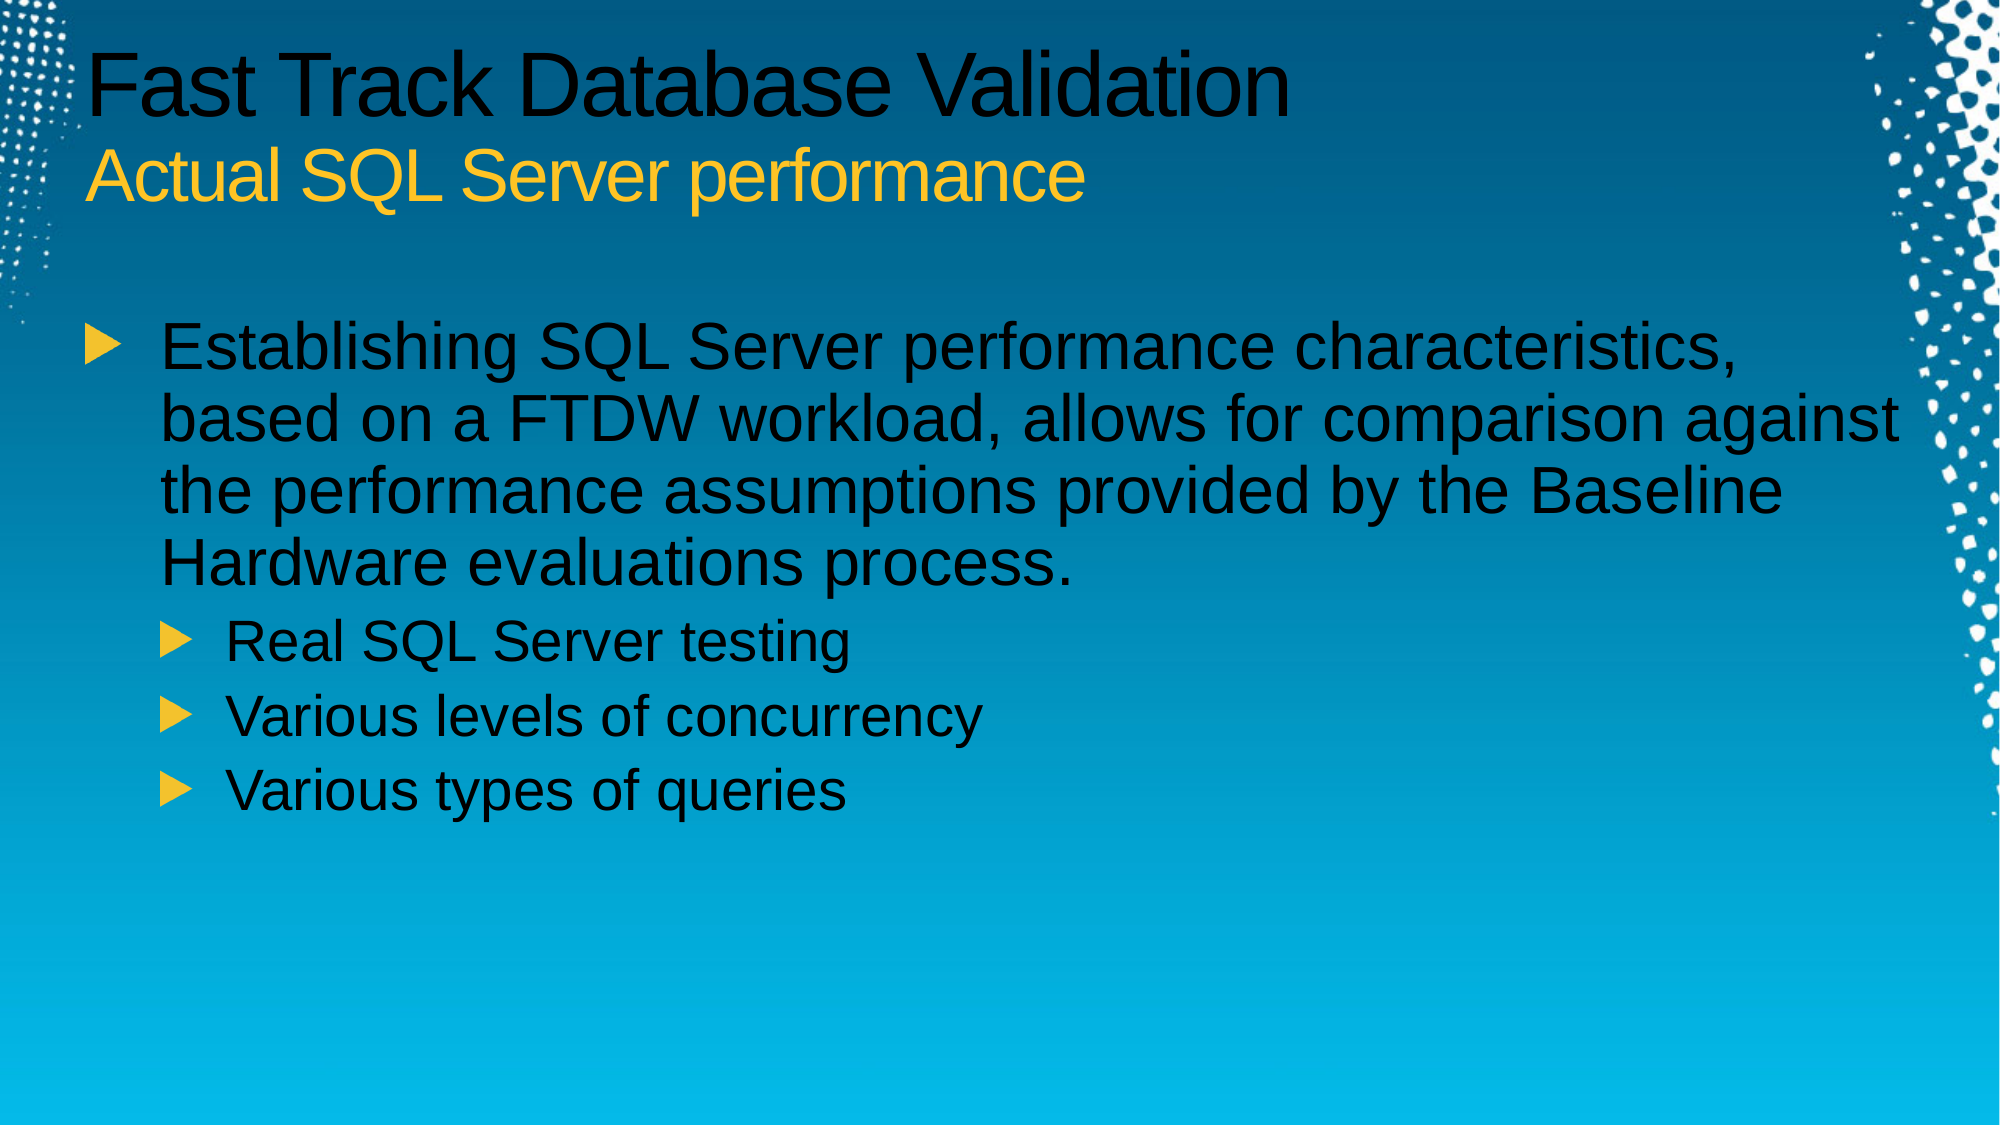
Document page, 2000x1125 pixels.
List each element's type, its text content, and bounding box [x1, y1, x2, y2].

picture [18, 0, 29, 6]
picture [822, 780, 844, 809]
picture [17, 129, 23, 136]
picture [11, 55, 21, 64]
picture [616, 636, 641, 660]
picture [649, 636, 653, 660]
picture [1995, 582, 2000, 595]
picture [812, 706, 816, 735]
picture [789, 780, 814, 809]
picture [1953, 301, 1962, 312]
picture [394, 780, 416, 809]
picture [55, 62, 62, 69]
picture [732, 706, 736, 735]
picture [16, 22, 23, 34]
list Establishing SQL Server performance characteristics, based on a FTDW workload, allows for comparison against the performance assumptions provided by the Baseline Hardware evaluations process. Real SQL Server testing Various levels of concurrency Various types of queries [85, 311, 1914, 636]
picture [1935, 0, 2000, 306]
picture [1960, 392, 1970, 403]
picture [559, 706, 581, 735]
picture [380, 780, 384, 809]
picture [161, 697, 190, 731]
picture [1926, 344, 1939, 358]
picture [26, 57, 34, 68]
picture [1914, 308, 1929, 326]
picture [493, 780, 509, 809]
picture [660, 780, 674, 809]
picture [1988, 547, 2000, 561]
title Fast Track Database Validation Actual SQL Server performance [85, 37, 1914, 220]
picture [86, 324, 119, 363]
picture [231, 636, 262, 660]
picture [1988, 691, 2000, 709]
picture [45, 16, 55, 24]
picture [28, 42, 36, 53]
picture [908, 706, 919, 735]
picture [549, 780, 571, 809]
picture [30, 14, 40, 23]
picture [1935, 379, 1948, 391]
picture [1900, 240, 1912, 254]
picture [823, 636, 835, 660]
picture [1946, 525, 1956, 533]
picture [1957, 187, 1971, 200]
picture [366, 636, 396, 660]
picture [635, 695, 648, 735]
picture [700, 636, 725, 660]
picture [1920, 257, 1932, 264]
picture [453, 780, 478, 821]
picture [6, 97, 12, 105]
picture [1935, 177, 1945, 189]
picture [161, 622, 190, 656]
picture [825, 636, 846, 672]
picture [404, 636, 441, 671]
picture [763, 706, 785, 735]
picture [956, 706, 981, 747]
picture [1952, 502, 1967, 516]
picture [264, 706, 291, 735]
picture [42, 31, 53, 39]
picture [437, 774, 449, 809]
picture [58, 32, 66, 41]
picture [1946, 155, 1961, 167]
picture [328, 706, 353, 735]
picture [897, 706, 901, 735]
picture [43, 42, 49, 53]
picture [1925, 87, 1941, 99]
picture [1928, 399, 1939, 415]
picture [16, 143, 21, 151]
picture [0, 155, 5, 163]
picture [679, 780, 683, 821]
picture [1935, 431, 1946, 449]
picture [1978, 517, 1987, 527]
picture [1990, 492, 2000, 505]
picture [1981, 604, 2000, 620]
picture [1948, 413, 1958, 424]
picture [31, 131, 37, 138]
picture [228, 771, 261, 809]
picture [271, 636, 296, 660]
picture [1984, 349, 1992, 357]
picture [1969, 625, 1985, 642]
picture [3, 10, 11, 18]
picture [826, 706, 830, 735]
picture [929, 706, 951, 735]
picture [38, 74, 47, 80]
picture [452, 706, 477, 735]
picture [1929, 27, 1945, 45]
picture [534, 636, 559, 660]
picture [297, 780, 301, 809]
picture [41, 59, 48, 67]
picture [33, 0, 42, 10]
picture [29, 27, 38, 38]
picture [34, 101, 43, 111]
picture [161, 772, 190, 805]
picture [1992, 438, 2000, 448]
picture [517, 780, 542, 809]
picture [1991, 747, 2000, 765]
picture [328, 780, 353, 809]
picture [586, 636, 607, 660]
picture [1930, 291, 1941, 297]
picture [264, 780, 291, 809]
picture [604, 706, 629, 735]
picture [1983, 404, 1992, 414]
picture [1979, 657, 1995, 676]
picture [24, 72, 32, 79]
picture [1955, 557, 1965, 573]
picture [1974, 683, 1985, 694]
picture [1973, 368, 1982, 380]
picture [686, 636, 694, 660]
picture [711, 780, 715, 809]
picture [1932, 235, 1943, 241]
picture [1950, 359, 1960, 366]
picture [725, 780, 750, 809]
picture [1970, 426, 1980, 436]
picture [1972, 570, 1986, 583]
picture [1994, 382, 2000, 391]
picture [33, 88, 42, 97]
picture [1922, 200, 1934, 207]
picture [1968, 481, 1978, 492]
picture [743, 706, 754, 735]
picture [304, 636, 331, 660]
picture [1914, 164, 1923, 177]
picture [1945, 213, 1955, 220]
picture [693, 780, 705, 809]
picture [1925, 141, 1935, 155]
picture [1958, 445, 1968, 460]
picture [497, 636, 527, 660]
picture [732, 636, 754, 660]
picture [380, 706, 384, 735]
picture [1980, 460, 1987, 469]
picture [9, 84, 15, 91]
picture [864, 706, 889, 735]
picture [54, 76, 60, 83]
picture [13, 41, 25, 49]
picture [1982, 714, 1993, 729]
picture [1993, 321, 2000, 339]
picture [1919, 367, 1930, 378]
picture [451, 636, 474, 660]
picture [10, 69, 17, 78]
picture [1911, 223, 1918, 230]
picture [362, 706, 374, 735]
picture [18, 13, 26, 19]
picture [764, 636, 772, 660]
picture [514, 706, 539, 735]
picture [1915, 109, 1924, 119]
picture [1955, 246, 1965, 256]
picture [1963, 335, 1972, 344]
picture [1941, 324, 1952, 332]
picture [0, 40, 9, 45]
picture [758, 780, 762, 809]
picture [595, 780, 620, 809]
picture [485, 780, 490, 821]
picture [669, 706, 691, 735]
picture [1942, 465, 1958, 483]
picture [792, 636, 796, 660]
picture [362, 780, 374, 809]
picture [625, 769, 638, 809]
picture [297, 706, 301, 735]
picture [482, 706, 507, 735]
picture [1942, 269, 1953, 276]
picture [1963, 589, 1976, 607]
picture [33, 116, 40, 124]
picture [568, 636, 572, 660]
picture [0, 24, 9, 33]
picture [228, 697, 261, 735]
picture [1921, 0, 1934, 8]
picture [1963, 278, 1976, 291]
picture [794, 706, 806, 735]
picture [1909, 274, 1920, 291]
picture [394, 706, 416, 735]
picture [1991, 637, 2000, 652]
picture [47, 0, 57, 10]
picture [56, 47, 64, 55]
picture [699, 706, 724, 735]
picture [1963, 535, 1977, 550]
picture [846, 706, 850, 735]
picture [1938, 122, 1950, 133]
picture [1972, 312, 1985, 322]
